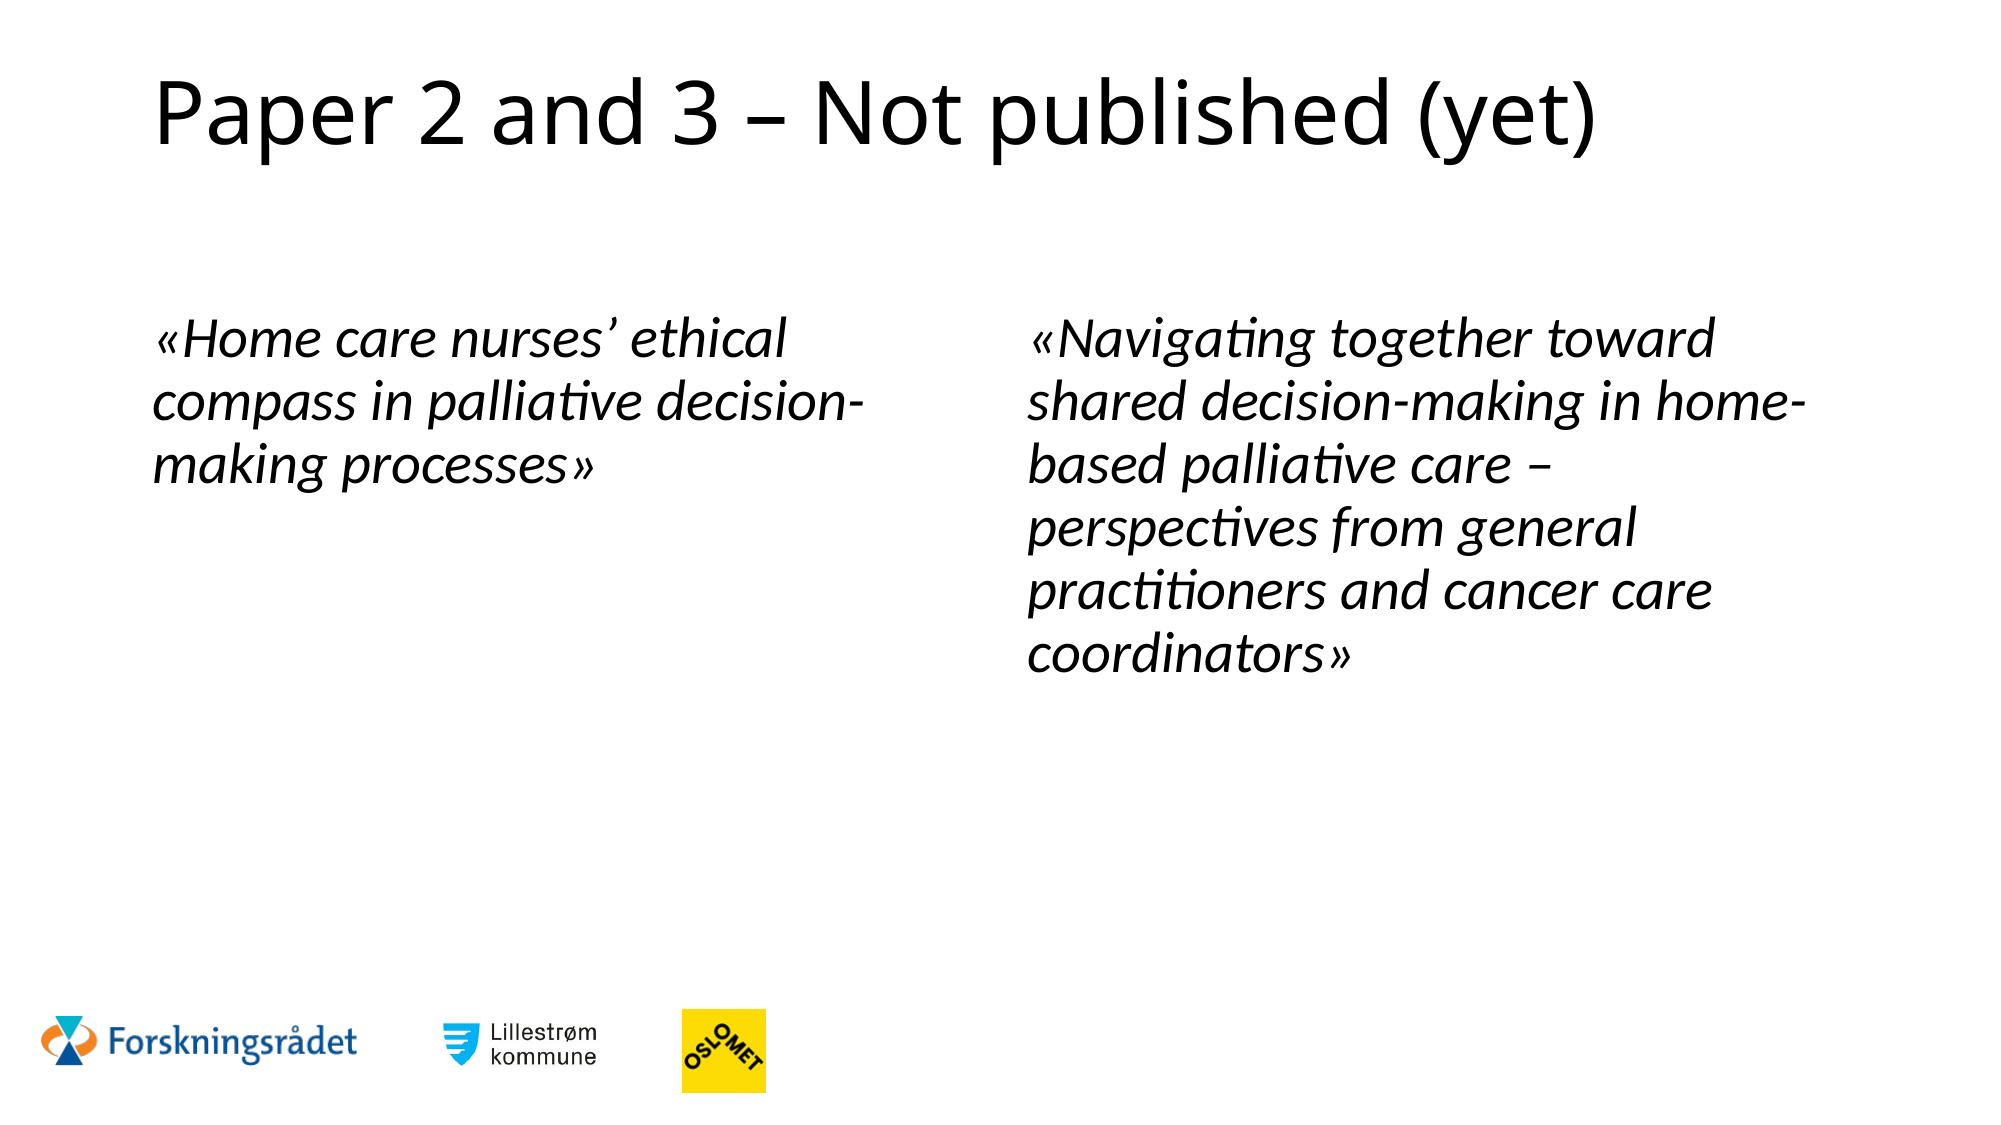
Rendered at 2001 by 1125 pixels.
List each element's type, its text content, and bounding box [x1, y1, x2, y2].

list «Home care nurses’ ethical compass in palliative decision-making processes» [137, 299, 988, 1014]
title Paper 2 and 3 – Not published (yet) [137, 59, 1863, 278]
picture [410, 991, 629, 1090]
picture [682, 1009, 766, 1094]
picture [41, 1016, 357, 1066]
list «Navigating together toward shared decision-making in home-based palliative care – perspectives from general practitioners and cancer care coordinators» [1012, 299, 1863, 1014]
